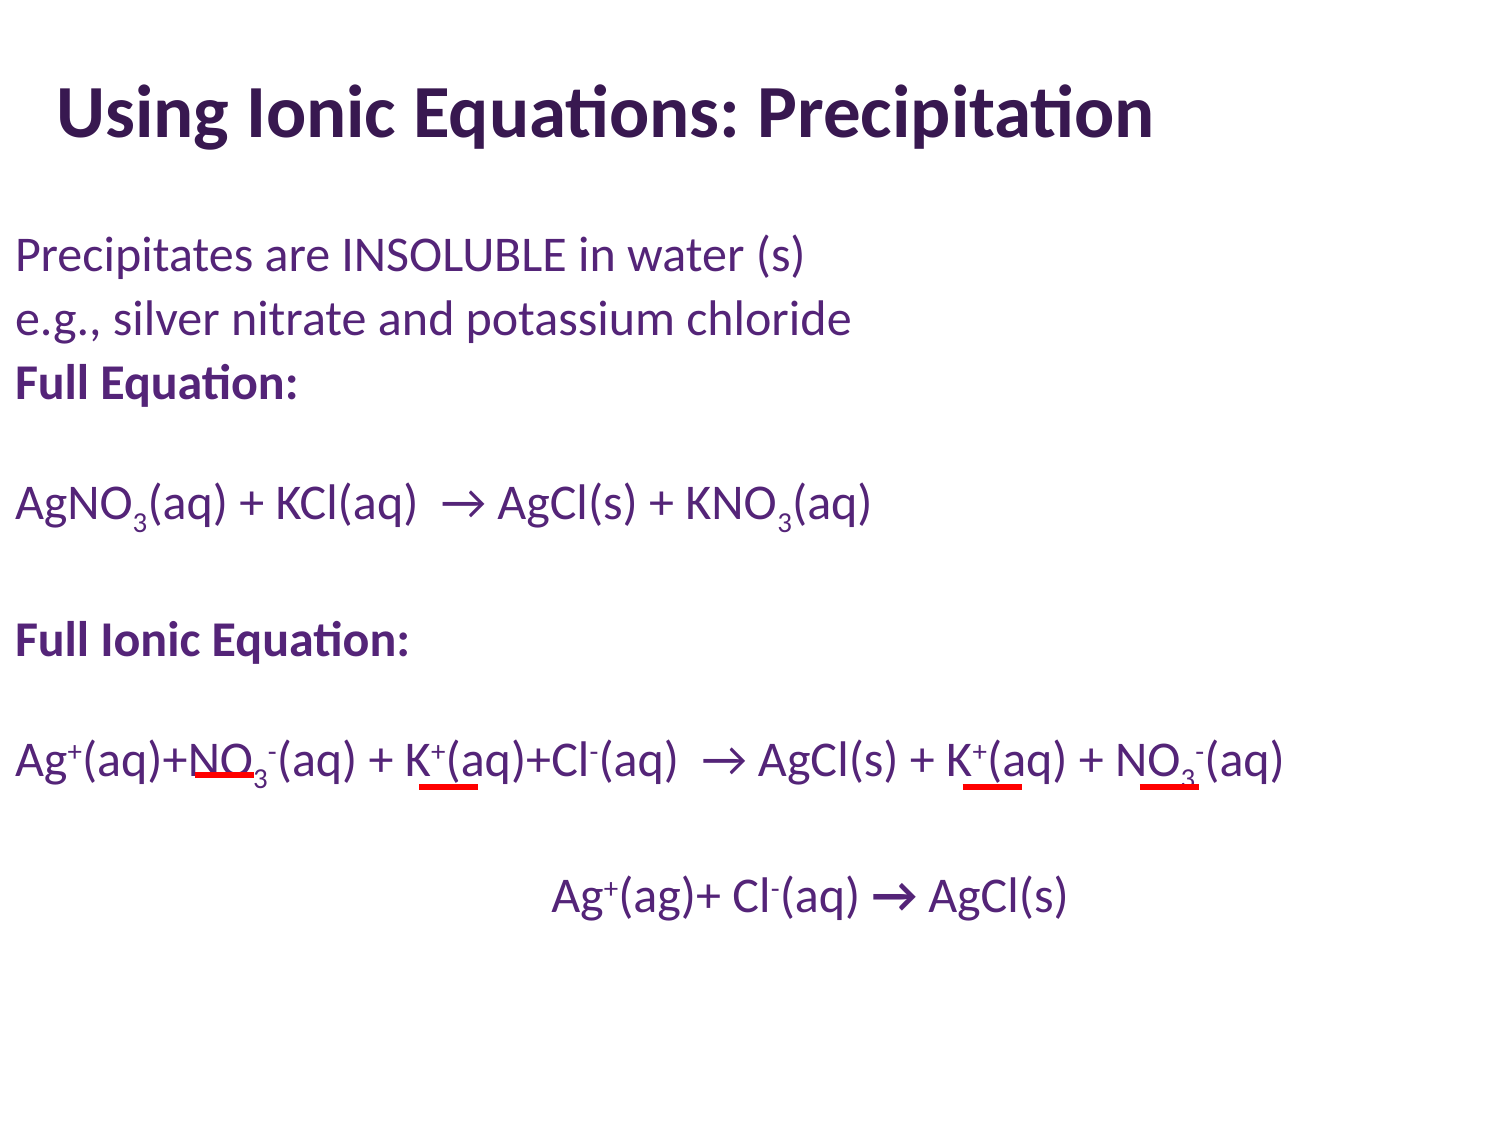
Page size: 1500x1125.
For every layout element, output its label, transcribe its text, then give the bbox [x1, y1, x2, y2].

title Using Ionic Equations: Precipitation [41, 54, 1392, 160]
list Precipitates are INSOLUBLE in water (s) e.g., silver nitrate and potassium chloride Full Equation: AgNO3(aq) + KCl(aq) → AgCl(s) + KNO3(aq) Full Ionic Equation: Ag+(aq)+NO3-(aq) + K+(aq)+Cl-(aq) → AgCl(s) + K+(aq) + NO3-(aq) Ag+(ag)+ Cl-(aq) → AgCl(s) [0, 219, 1500, 1094]
